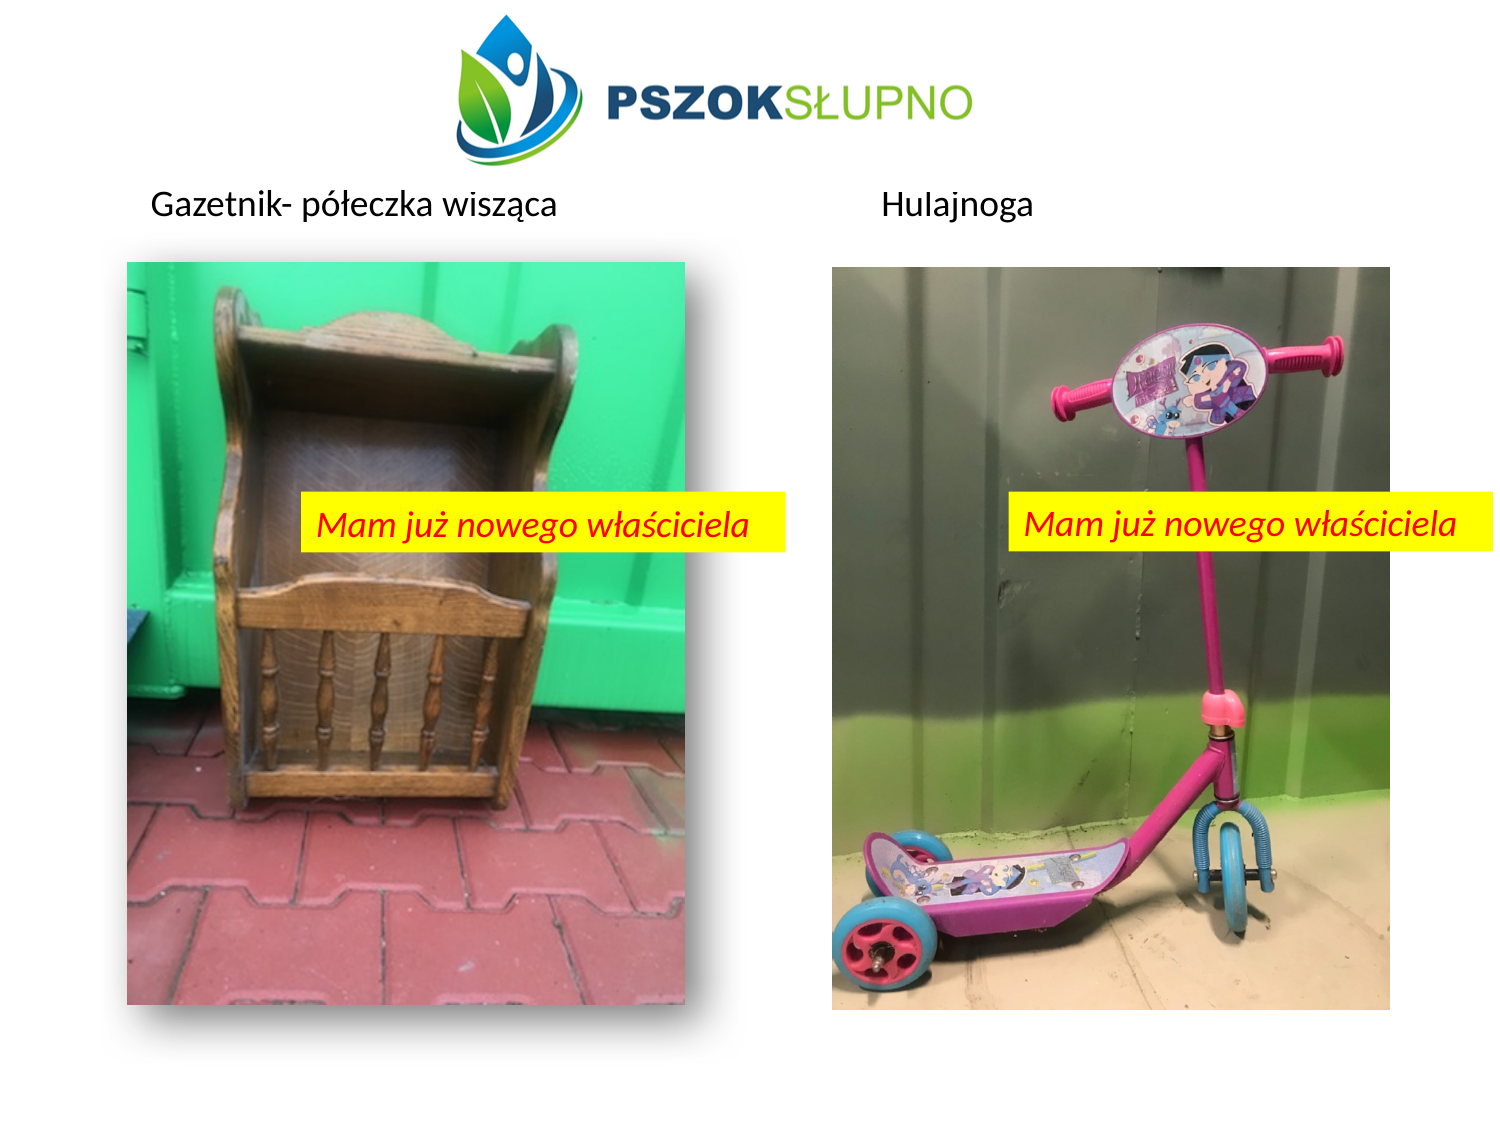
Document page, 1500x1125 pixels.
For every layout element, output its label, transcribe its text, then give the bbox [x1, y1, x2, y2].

text_box Gazetnik- półeczka wisząca [135, 171, 597, 232]
text_box Mam już nowego właściciela [1394, 491, 1493, 552]
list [127, 262, 685, 1006]
text_box Hulajnoga [866, 171, 1328, 232]
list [832, 266, 1390, 1010]
text_box Mam już nowego właściciela [690, 492, 786, 553]
picture [430, 0, 999, 193]
